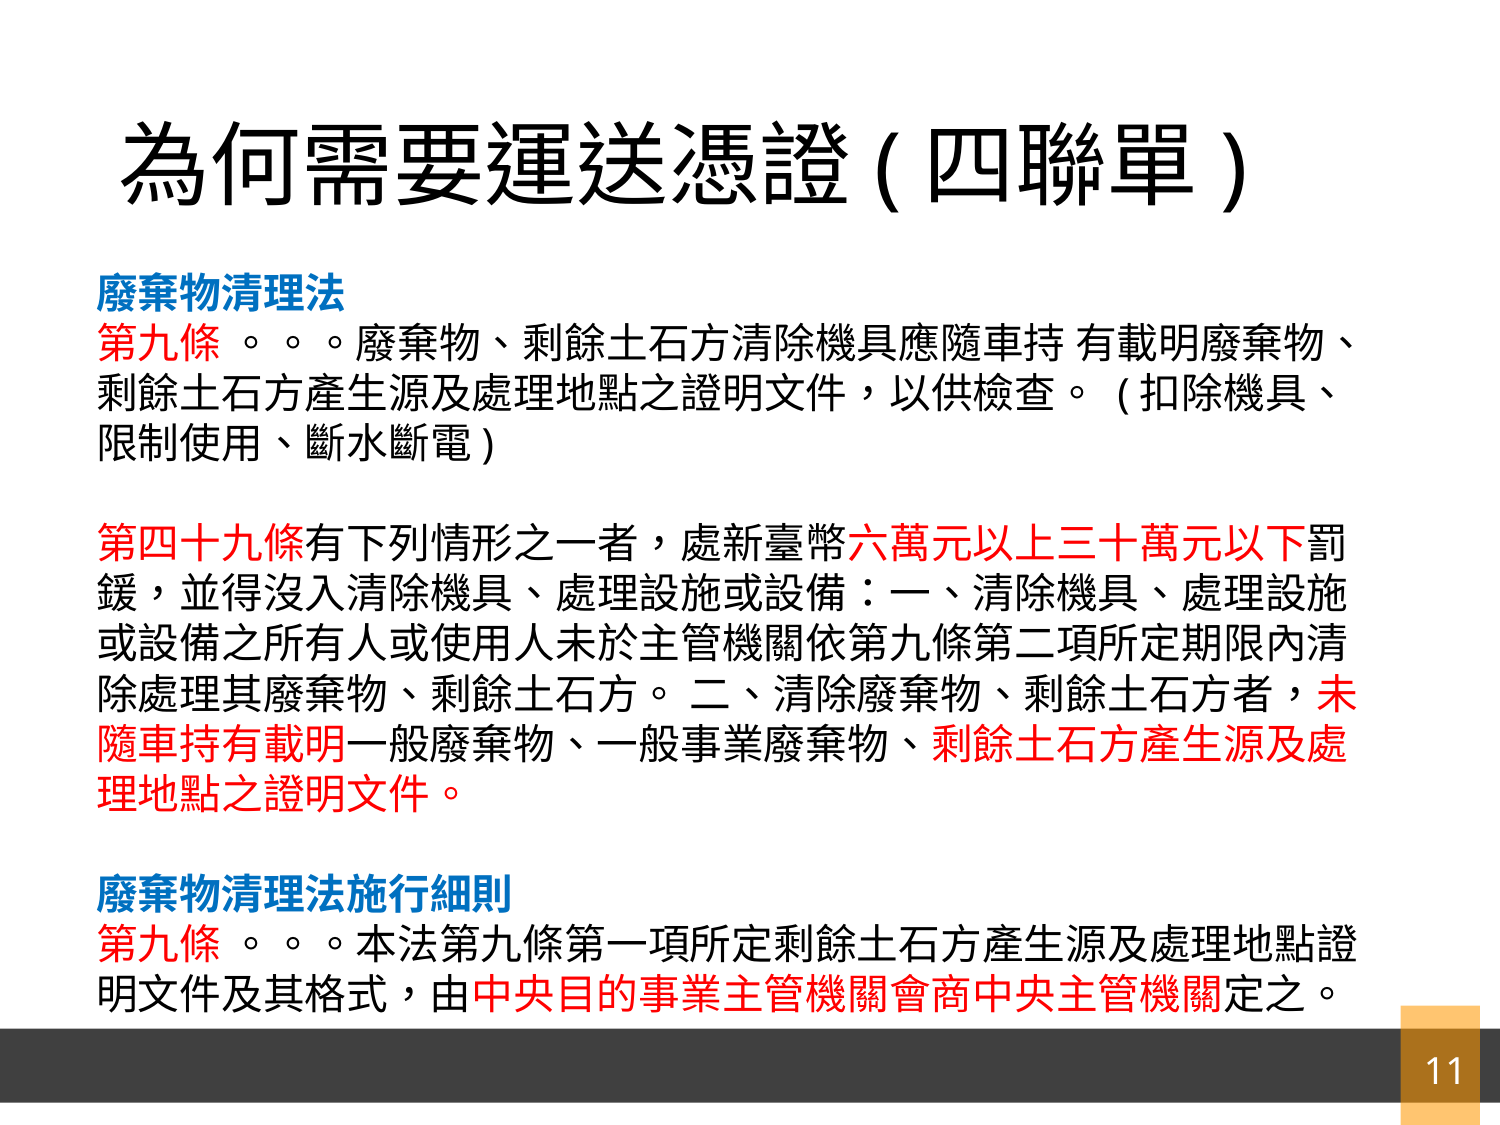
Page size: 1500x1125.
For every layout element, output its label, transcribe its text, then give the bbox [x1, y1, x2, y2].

text_box 廢棄物清理法 第九條 。。。廢棄物、剩餘土石方清除機具應隨車持 有載明廢棄物、剩餘土石方產生源及處理地點之證明文件，以供檢查。 (扣除機具、限制使用、斷水斷電) 第四十九條有下列情形之一者，處新臺幣六萬元以上三十萬元以下罰鍰，並得沒入清除機具、處理設施或設備：一、清除機具、處理設施或設備之所有人或使用人未於主管機關依第九條第二項所定期限內清除處理其廢棄物、剩餘土石方。 二、清除廢棄物、剩餘土石方者，未隨車持有載明一般廢棄物、一般事業廢棄物、剩餘土石方產生源及處理地點之證明文件。 廢棄物清理法施行細則 第九條 。。。本法第九條第一項所定剩餘土石方產生源及處理地點證明文件及其格式，由中央目的事業主管機關會商中央主管機關定之。 [81, 259, 1397, 1075]
title 為何需要運送憑證(四聯單) [103, 59, 1397, 259]
slide_number 11 [1365, 1042, 1482, 1103]
